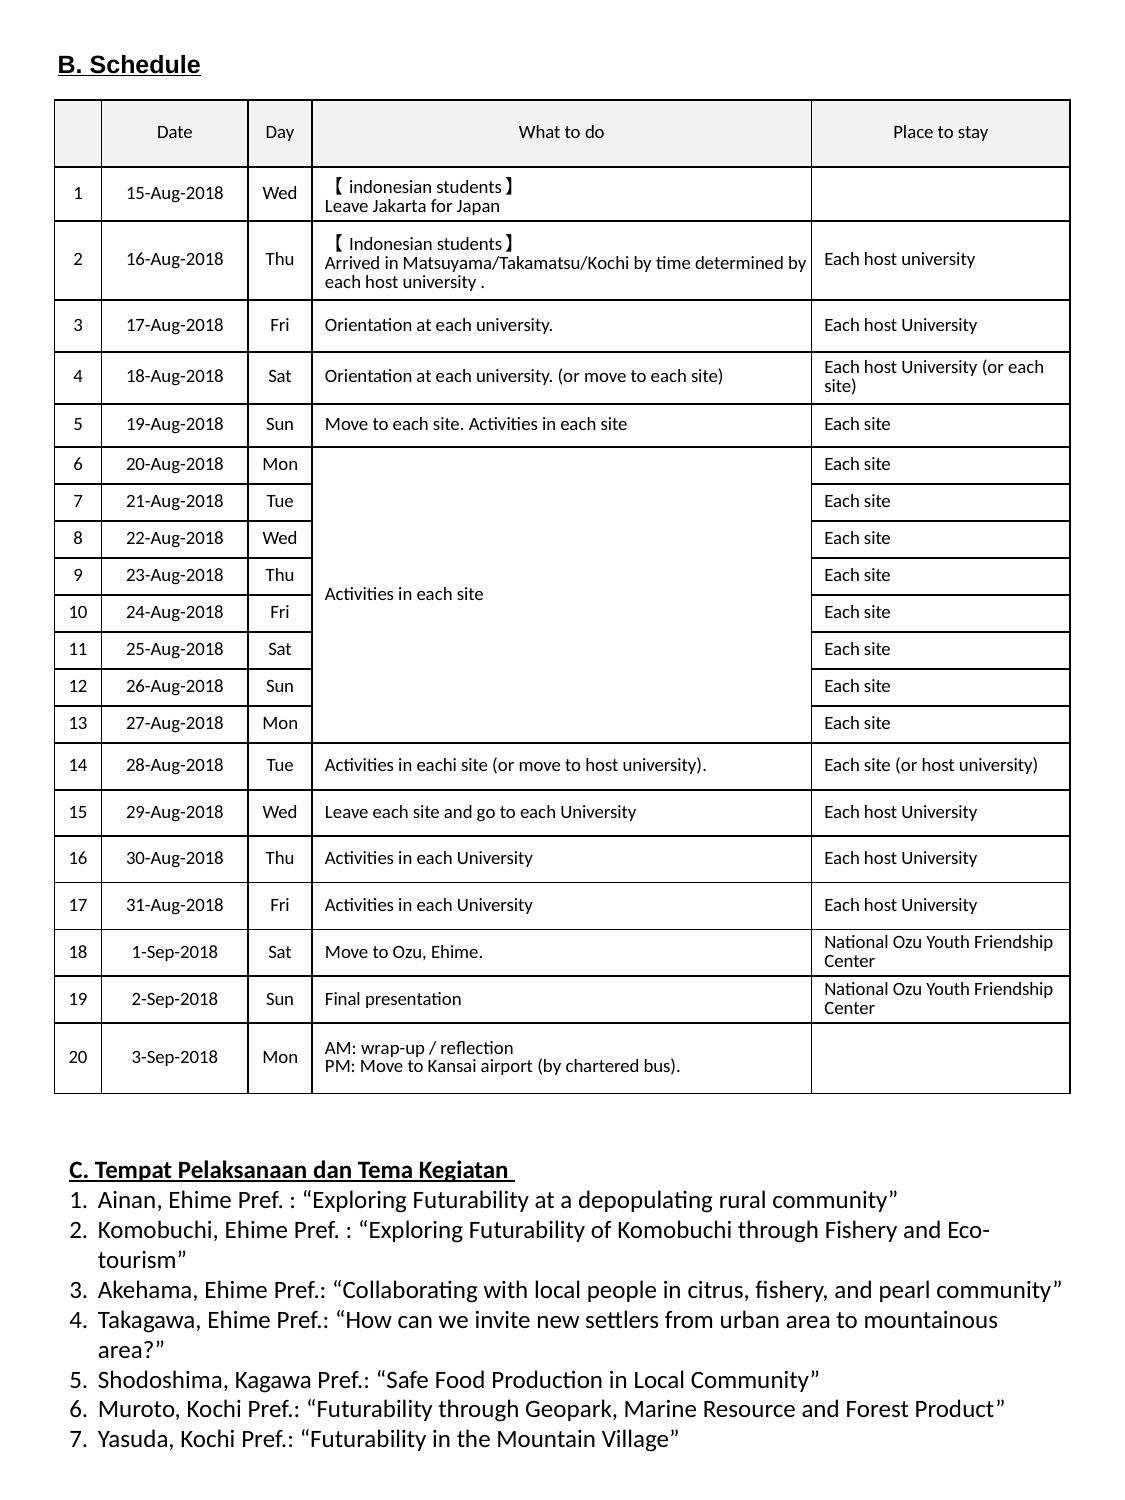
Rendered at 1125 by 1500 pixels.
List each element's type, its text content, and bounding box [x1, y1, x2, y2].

table_cell Each site [812, 559, 1069, 594]
table_cell 10 [55, 596, 101, 631]
table_cell Each site [812, 633, 1069, 668]
table_cell 22-Aug-2018 [102, 522, 247, 557]
table_header What to do [313, 101, 811, 166]
table_cell Activities in each site [313, 448, 811, 742]
table_cell Fri [249, 301, 311, 351]
table_cell Each site [812, 522, 1069, 557]
table_cell Each site [812, 670, 1069, 705]
table_cell Each site [812, 485, 1069, 520]
table_cell 7 [55, 485, 101, 520]
table_cell 5 [55, 405, 101, 446]
table_cell 31-Aug-2018 [102, 883, 247, 929]
table_cell 25-Aug-2018 [102, 633, 247, 668]
table_cell Each host University [812, 791, 1069, 835]
table_cell 【Indonesian students】 Arrived in Matsuyama/Takamatsu/Kochi by time determined by each host university . [313, 222, 811, 299]
table_cell 3 [55, 301, 101, 351]
table_cell Final presentation [313, 977, 811, 1022]
table_cell Leave each site and go to each University [313, 791, 811, 835]
table_cell 6 [55, 448, 101, 483]
table_cell 17 [55, 883, 101, 929]
table_header Date [102, 101, 247, 166]
table_cell 8 [55, 522, 101, 557]
table_cell 17-Aug-2018 [102, 301, 247, 351]
table_cell Fri [249, 596, 311, 631]
table_cell Wed [249, 791, 311, 835]
table_cell 19 [55, 977, 101, 1022]
table_cell Each host University (or each site) [812, 353, 1069, 403]
table_cell Sat [249, 633, 311, 668]
table_cell 28-Aug-2018 [102, 744, 247, 789]
table_cell Activities in each University [313, 837, 811, 882]
table_cell 14 [55, 744, 101, 789]
table_cell 23-Aug-2018 [102, 559, 247, 594]
table_cell 2 [55, 222, 101, 299]
table_cell 26-Aug-2018 [102, 670, 247, 705]
text_box B. Schedule [42, 41, 217, 86]
table_cell Each site [812, 707, 1069, 742]
table_cell Tue [249, 485, 311, 520]
table_cell Sun [249, 670, 311, 705]
table_cell 20 [55, 1024, 101, 1093]
table_header Place to stay [812, 101, 1069, 166]
table_cell National Ozu Youth Friendship Center [812, 977, 1069, 1022]
table_cell 15 [55, 791, 101, 835]
table_header Day [249, 101, 311, 166]
table_cell 19-Aug-2018 [102, 405, 247, 446]
table_cell Orientation at each university. [313, 301, 811, 351]
table_cell 20-Aug-2018 [102, 448, 247, 483]
table_cell Mon [249, 1024, 311, 1093]
table_cell 18-Aug-2018 [102, 353, 247, 403]
table_cell [812, 168, 1069, 220]
table_cell 24-Aug-2018 [102, 596, 247, 631]
table_cell Sat [249, 930, 311, 975]
table_cell Sun [249, 977, 311, 1022]
table_cell Each host university [812, 222, 1069, 299]
table_cell 13 [55, 707, 101, 742]
table_cell 2-Sep-2018 [102, 977, 247, 1022]
table_cell 3-Sep-2018 [102, 1024, 247, 1093]
table_cell 4 [55, 353, 101, 403]
table_cell AM: wrap-up / reflection PM: Move to Kansai airport (by chartered bus). [313, 1024, 811, 1093]
table_cell Mon [249, 448, 311, 483]
table_cell 15-Aug-2018 [102, 168, 247, 220]
table_header [55, 101, 101, 166]
table_cell Orientation at each university. (or move to each site) [313, 353, 811, 403]
table_cell Each site (or host university) [812, 744, 1069, 789]
table_cell Wed [249, 168, 311, 220]
table_cell National Ozu Youth Friendship Center [812, 930, 1069, 975]
table_cell Wed [249, 522, 311, 557]
table_cell 【indonesian students】 Leave Jakarta for Japan [313, 168, 811, 220]
table_cell Activities in eachi site (or move to host university). [313, 744, 811, 789]
table_cell Tue [249, 744, 311, 789]
table_cell Thu [249, 559, 311, 594]
table_cell Each host University [812, 883, 1069, 929]
table_cell Thu [249, 222, 311, 299]
table_cell Each host University [812, 837, 1069, 882]
table_cell [812, 1024, 1069, 1093]
table_cell Each site [812, 596, 1069, 631]
table_cell Thu [249, 837, 311, 882]
table_cell 21-Aug-2018 [102, 485, 247, 520]
table_cell 9 [55, 559, 101, 594]
table_cell Move to each site. Activities in each site [313, 405, 811, 446]
table_cell Activities in each University [313, 883, 811, 929]
table_cell 1-Sep-2018 [102, 930, 247, 975]
table_cell 1 [55, 168, 101, 220]
table_cell Sun [249, 405, 311, 446]
table_cell 27-Aug-2018 [102, 707, 247, 742]
table_cell 11 [55, 633, 101, 668]
table_cell 29-Aug-2018 [102, 791, 247, 835]
table_cell 16 [55, 837, 101, 882]
table_cell 12 [55, 670, 101, 705]
table_cell Move to Ozu, Ehime. [313, 930, 811, 975]
table_cell 30-Aug-2018 [102, 837, 247, 882]
text_box C. Tempat Pelaksanaan dan Tema Kegiatan Ainan, Ehime Pref. : “Exploring Futurability at a depopulating rural community” Komobuchi, Ehime Pref. : “Exploring Futurability of Komobuchi through Fishery and Eco-tourism” Akehama, Ehime Pref.: “Collaborating with local people in citrus, fishery, and pearl community” Takagawa, Ehime Pref.: “How can we invite new settlers from urban area to mountainous area?” Shodoshima, Kagawa Pref.: “Safe Food Production in Local Community” Muroto, Kochi Pref.: “Futurability through Geopark, Marine Resource and Forest Product” Yasuda, Kochi Pref.: “Futurability in the Mountain Village” [54, 1116, 1083, 1491]
table_cell 16-Aug-2018 [102, 222, 247, 299]
table_cell Fri [249, 883, 311, 929]
table_cell Sat [249, 353, 311, 403]
table_cell Each site [812, 405, 1069, 446]
table_cell 18 [55, 930, 101, 975]
table_cell Mon [249, 707, 311, 742]
table_cell Each host University [812, 301, 1069, 351]
table_cell Each site [812, 448, 1069, 483]
